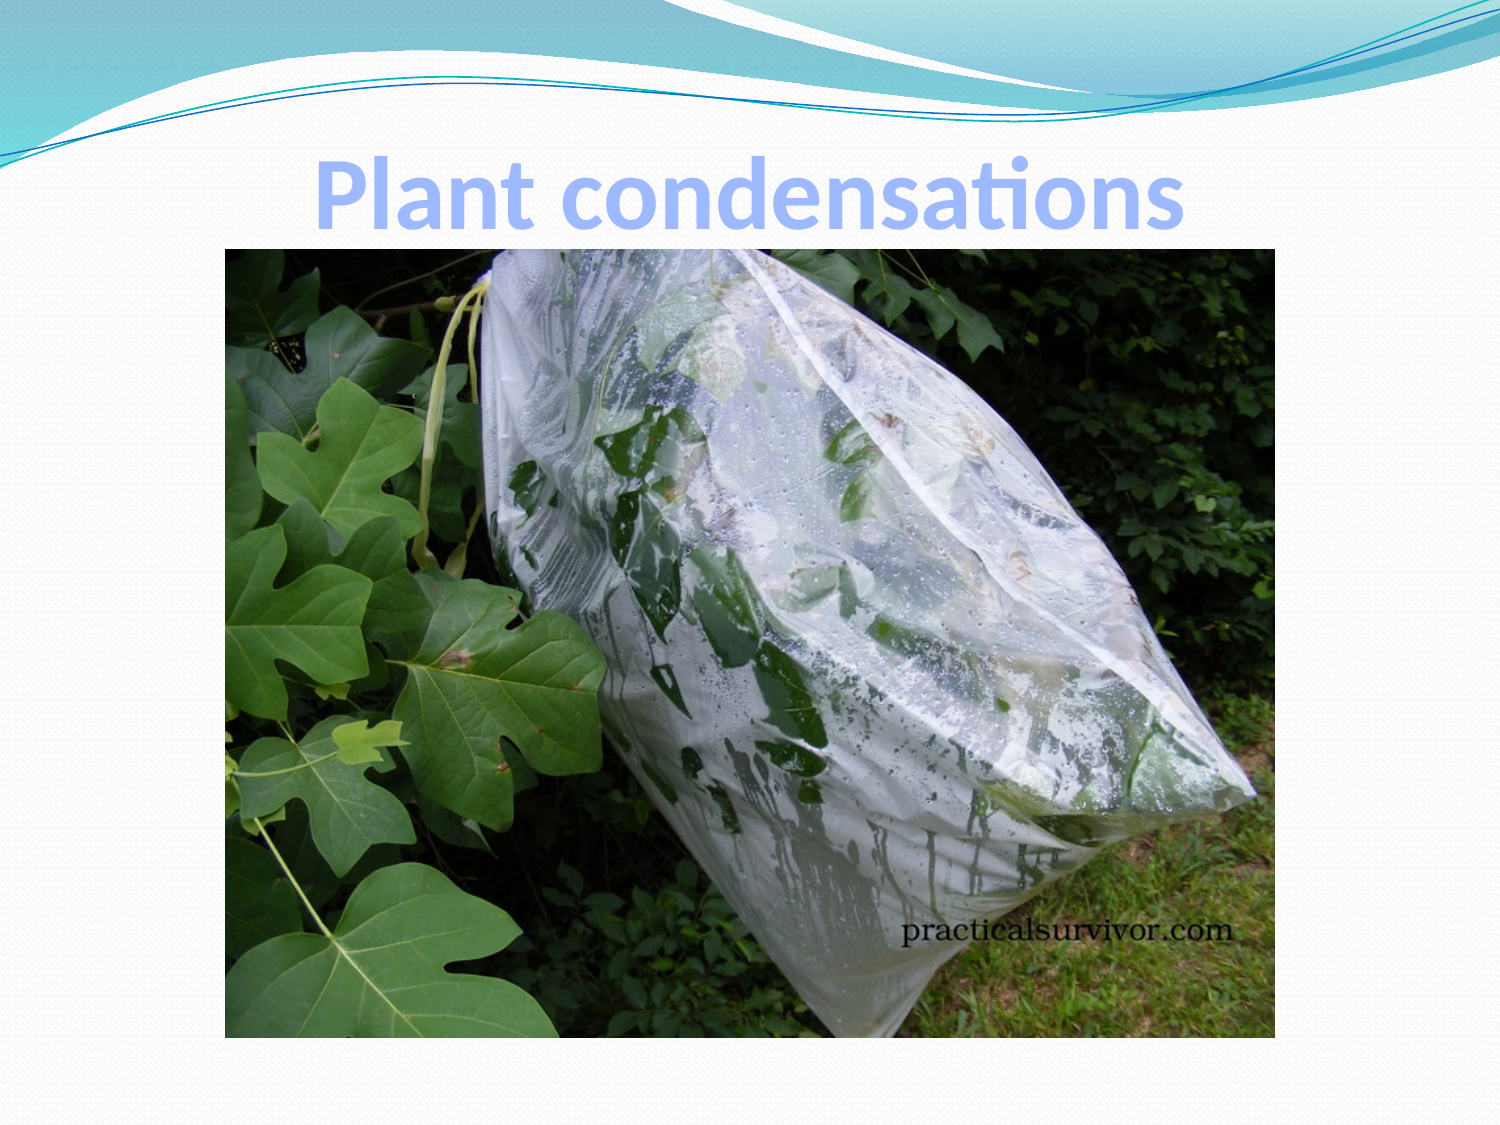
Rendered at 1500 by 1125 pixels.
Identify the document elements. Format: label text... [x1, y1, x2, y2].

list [224, 249, 1276, 1038]
title Plant condensations [75, 115, 1425, 250]
